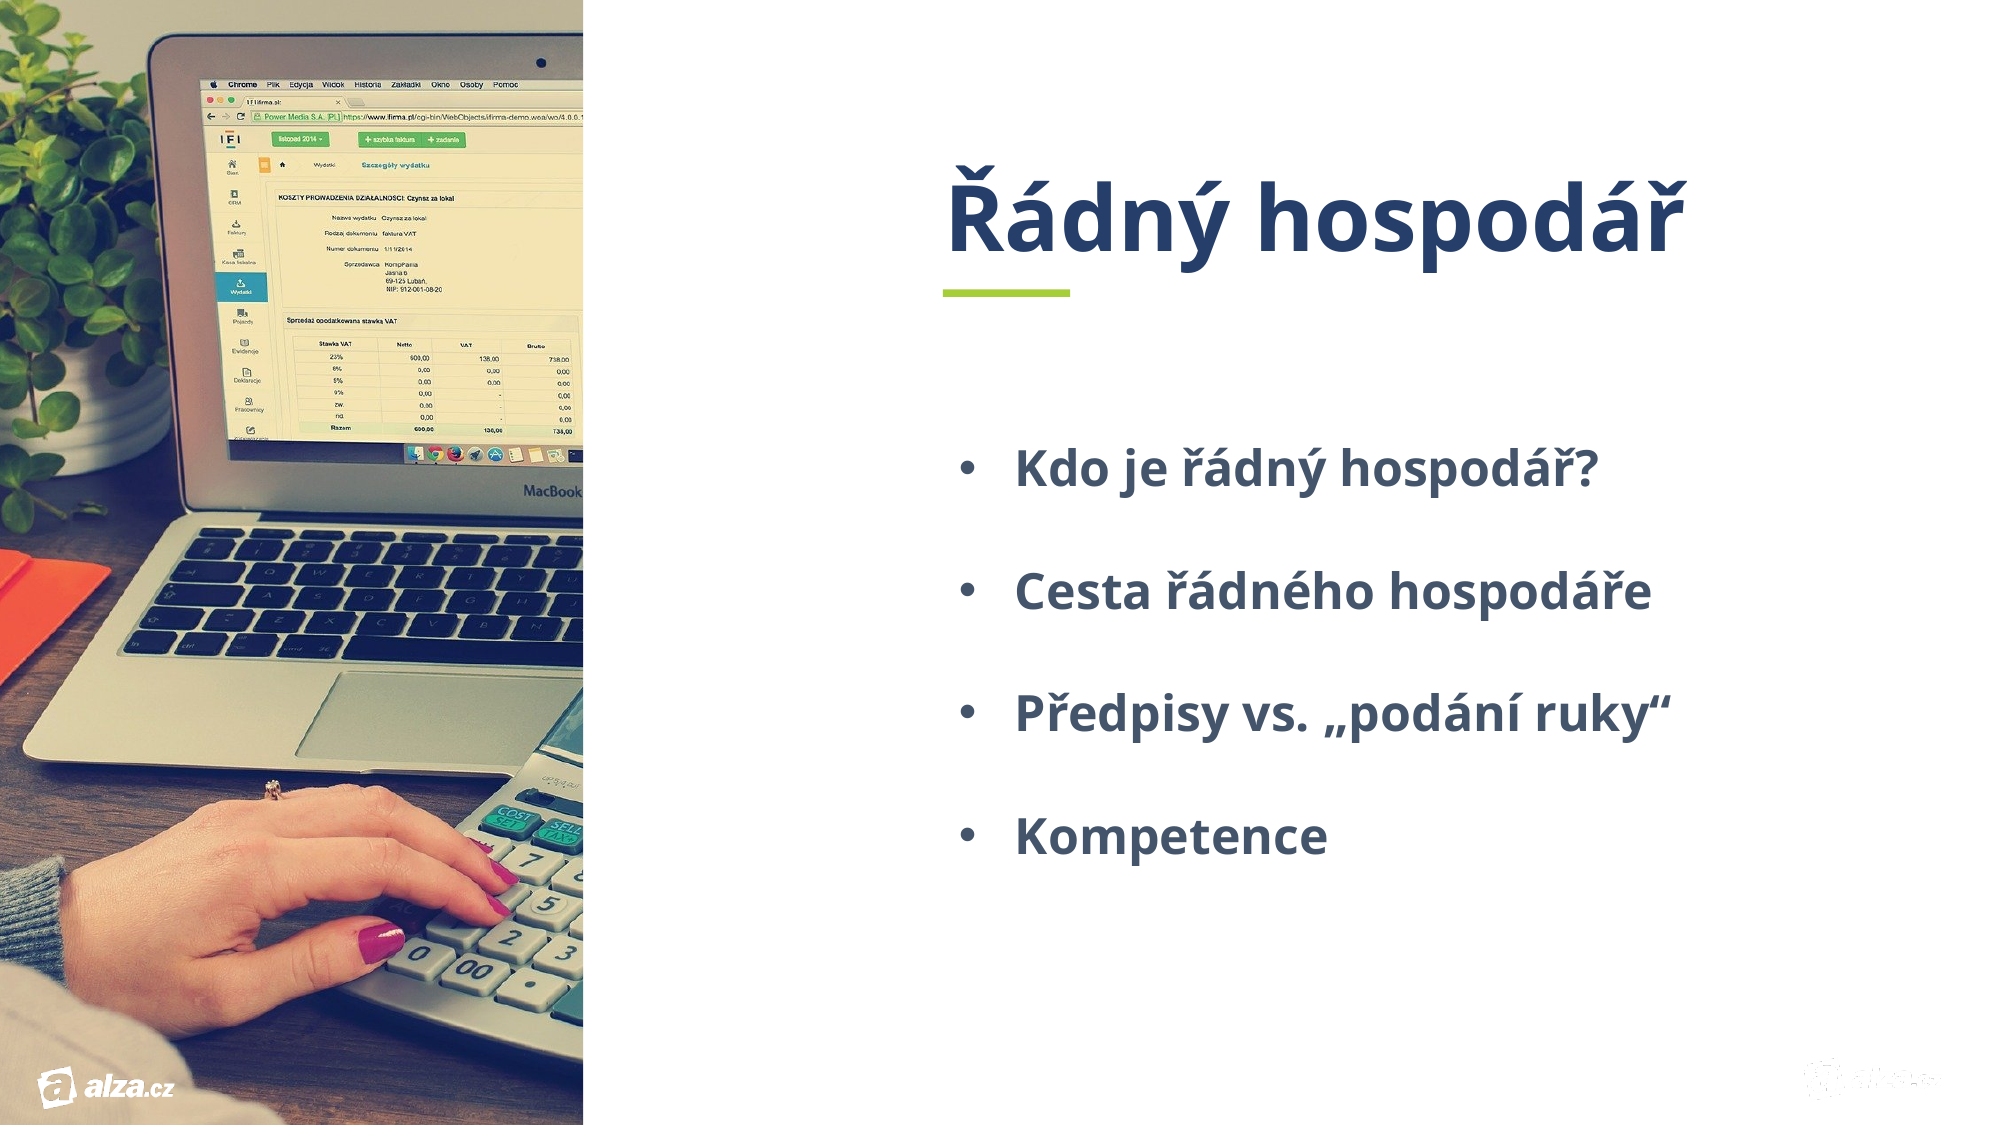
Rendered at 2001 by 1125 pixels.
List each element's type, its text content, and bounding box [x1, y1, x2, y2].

picture [0, 0, 584, 1125]
text_box Řádný hospodář [936, 156, 1695, 274]
text_box Cesta řádného hospodáře [943, 491, 1945, 614]
text_box Předpisy vs. „podání ruky“ [943, 614, 1945, 736]
text_box Kompetence [943, 736, 1945, 872]
text_box [942, 289, 1071, 297]
picture [1794, 1050, 1951, 1108]
text_box Kdo je řádný hospodář? [944, 369, 1944, 491]
